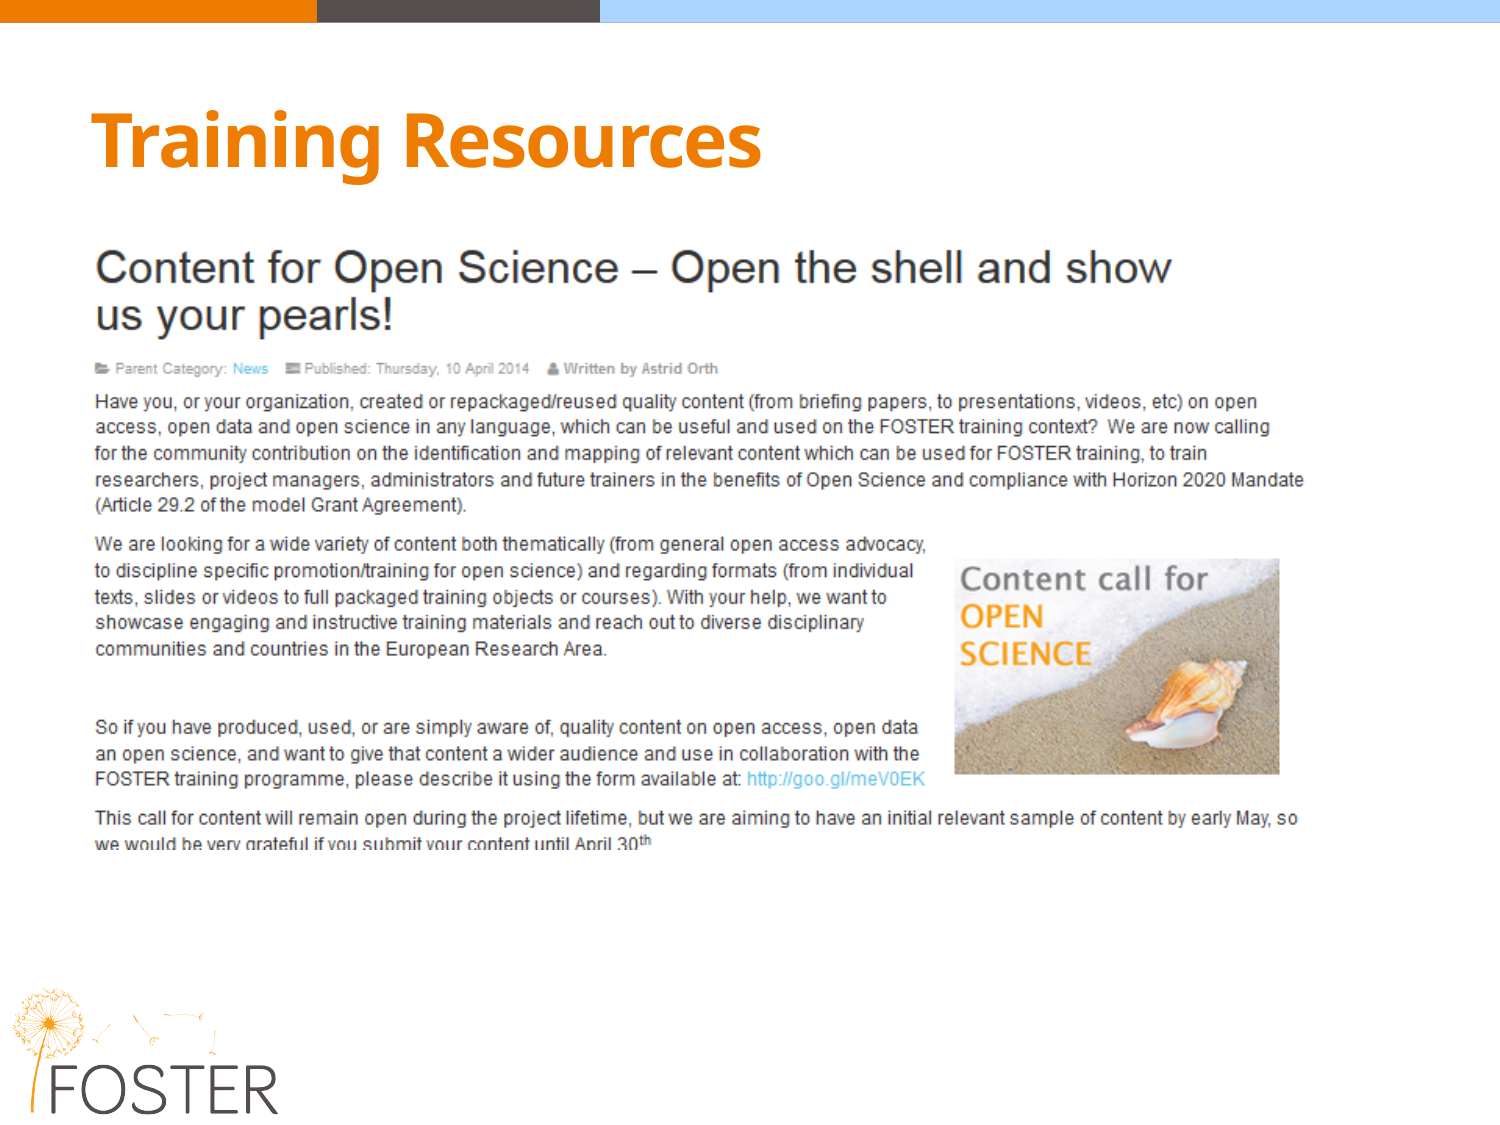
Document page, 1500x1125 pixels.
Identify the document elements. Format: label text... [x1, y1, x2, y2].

picture [88, 230, 1312, 850]
picture [13, 988, 278, 1125]
title Training Resources [75, 55, 1425, 219]
